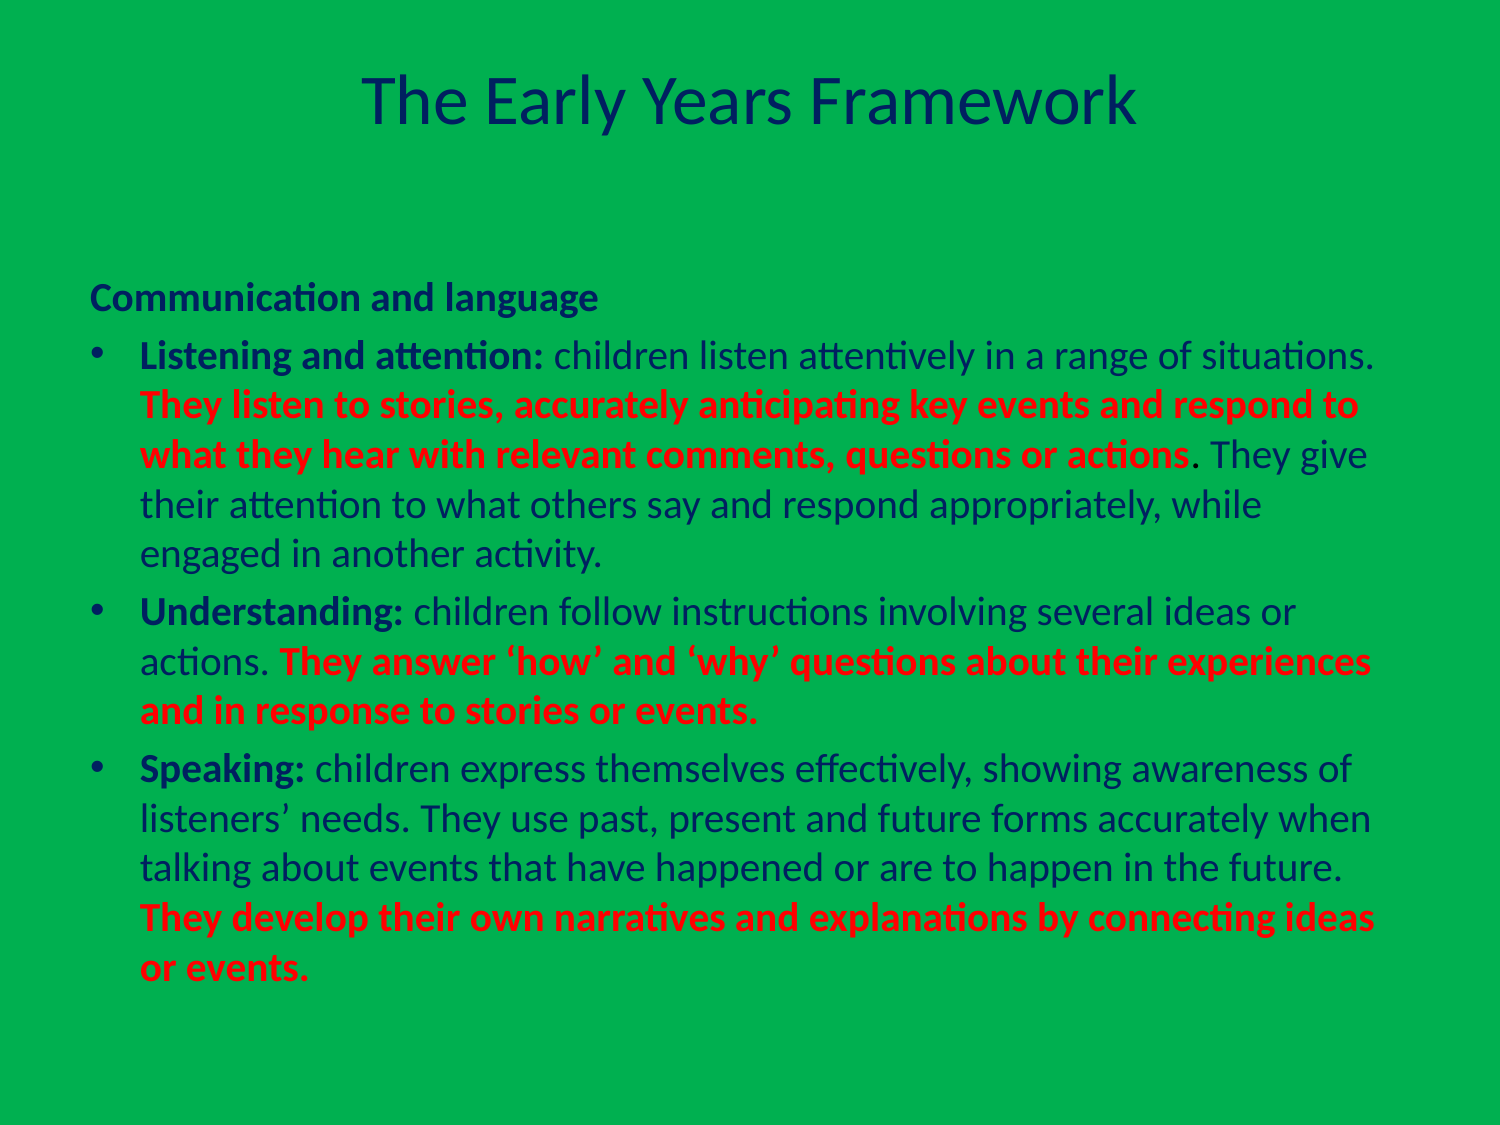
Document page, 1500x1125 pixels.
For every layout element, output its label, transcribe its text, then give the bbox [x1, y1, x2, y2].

list Communication and language Listening and attention: children listen attentively in a range of situations. They listen to stories, accurately anticipating key events and respond to what they hear with relevant comments, questions or actions. They give their attention to what others say and respond appropriately, while engaged in another activity. Understanding: children follow instructions involving several ideas or actions. They answer ‘how’ and ‘why’ questions about their experiences and in response to stories or events. Speaking: children express themselves effectively, showing awareness of listeners’ needs. They use past, present and future forms accurately when talking about events that have happened or are to happen in the future. They develop their own narratives and explanations by connecting ideas or events. [75, 262, 1425, 1005]
title The Early Years Framework [75, 45, 1425, 233]
